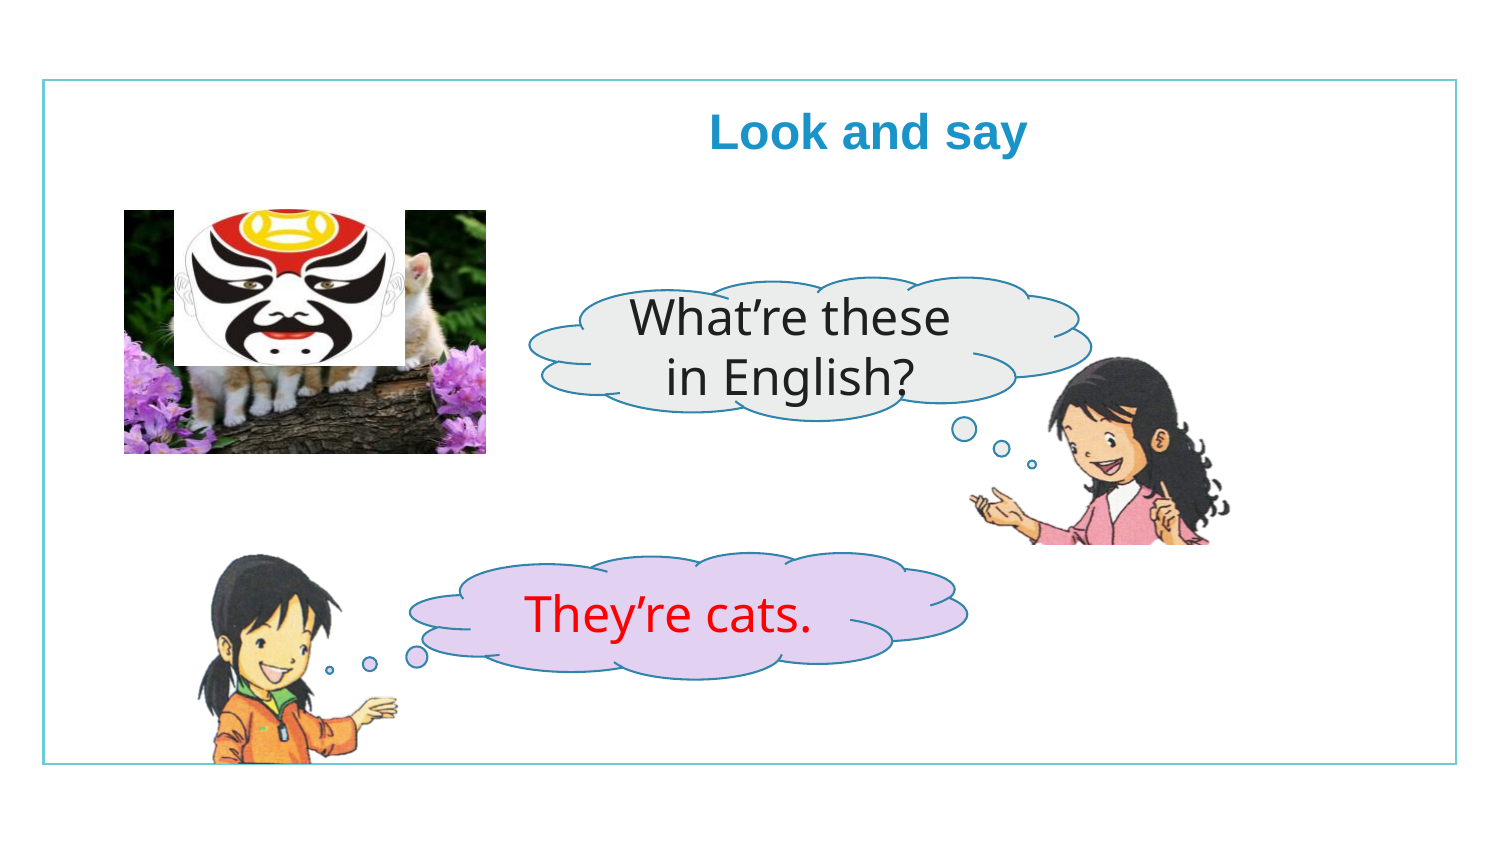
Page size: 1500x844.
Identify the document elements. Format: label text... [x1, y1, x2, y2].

picture [143, 542, 410, 764]
picture [966, 351, 1278, 545]
picture [124, 209, 486, 454]
text_box [42, 79, 1457, 765]
text_box What’re these in English? [529, 277, 1092, 422]
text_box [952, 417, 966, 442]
text_box They’re cats. [410, 552, 968, 680]
text_box Look and say [694, 92, 1043, 167]
